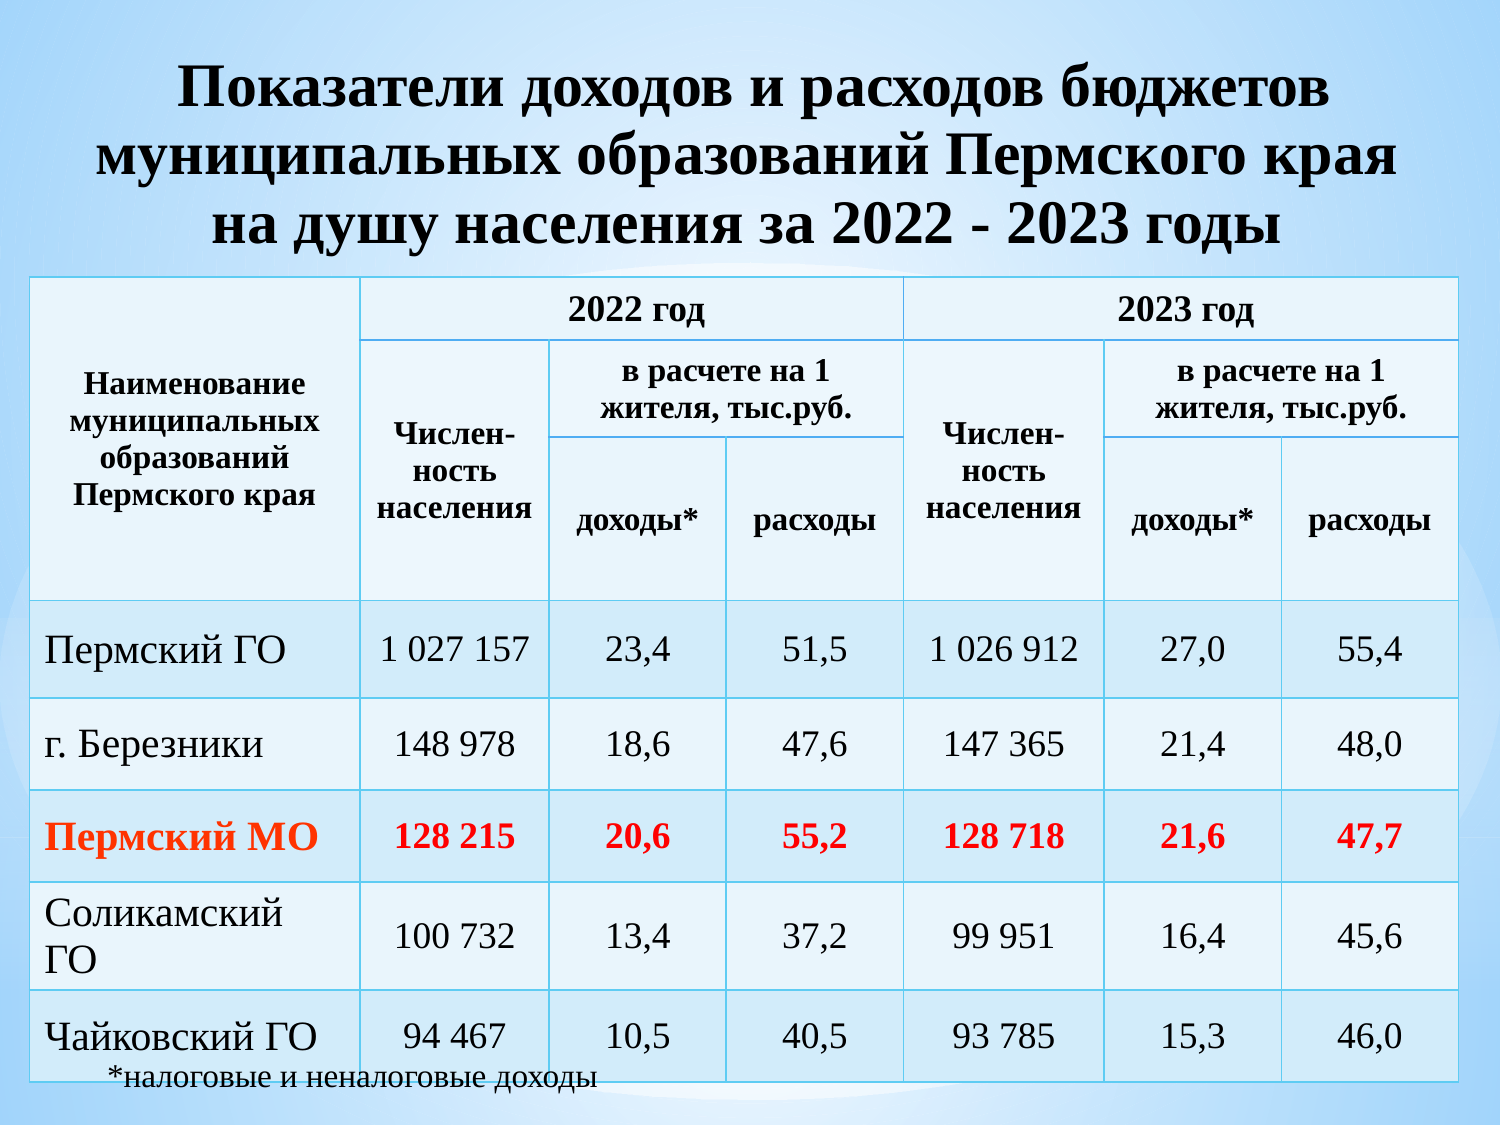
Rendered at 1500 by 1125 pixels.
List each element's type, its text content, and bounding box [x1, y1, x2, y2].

table_cell 16,4 [1105, 883, 1281, 989]
text_box Показатели доходов и расходов бюджетов муниципальных образований Пермского края на душу населения за 2022 - 2023 годы [71, 42, 1422, 266]
table_cell 99 951 [904, 883, 1103, 989]
table_cell 128 215 [361, 791, 548, 881]
table_cell расходы [727, 438, 903, 600]
table_cell 45,6 [1282, 883, 1458, 989]
table_cell 148 978 [361, 699, 548, 789]
text_box *налоговые и неналоговые доходы [92, 1046, 614, 1102]
table_cell 46,0 [1282, 991, 1458, 1081]
table_cell 15,3 [1105, 991, 1281, 1081]
table_cell 100 732 [361, 883, 548, 989]
table_cell 55,2 [727, 791, 903, 881]
table_cell 93 785 [904, 991, 1103, 1081]
table_cell Соликамский ГО [30, 883, 359, 989]
table_cell Пермский МО [30, 791, 359, 881]
table_cell Числен-ность населения [904, 341, 1103, 600]
table_cell 10,5 [550, 991, 725, 1081]
table_cell 1 027 157 [361, 601, 548, 697]
table_cell 40,5 [727, 991, 903, 1081]
table_cell 21,6 [1105, 791, 1281, 881]
table_cell доходы* [1105, 438, 1281, 600]
table_cell 128 718 [904, 791, 1103, 881]
table_cell 13,4 [550, 883, 725, 989]
table_cell г. Березники [30, 699, 359, 789]
table_header Наименование муниципальных образований Пермского края [30, 278, 359, 600]
table_header 2022 год [361, 278, 903, 339]
table_cell 1 026 912 [904, 601, 1103, 697]
table_cell 147 365 [904, 699, 1103, 789]
table_cell Чайковский ГО [30, 991, 359, 1081]
table_cell в расчете на 1 жителя, тыс.руб. [550, 341, 903, 436]
table_cell 94 467 [361, 991, 548, 1046]
table_cell доходы* [550, 438, 725, 600]
table_cell Пермский ГО [30, 601, 359, 697]
table_cell 55,4 [1282, 601, 1458, 697]
table_header 2023 год [904, 278, 1458, 339]
table_cell 51,5 [727, 601, 903, 697]
table_cell расходы [1282, 438, 1458, 600]
table_cell 18,6 [550, 699, 725, 789]
table_cell в расчете на 1 жителя, тыс.руб. [1105, 341, 1458, 436]
table_cell 27,0 [1105, 601, 1281, 697]
table_cell 37,2 [727, 883, 903, 989]
table_cell 48,0 [1282, 699, 1458, 789]
table_cell Числен-ность населения [361, 341, 548, 600]
table_cell 47,7 [1282, 791, 1458, 881]
table_cell 47,6 [727, 699, 903, 789]
table_cell 20,6 [550, 791, 725, 881]
table_cell 21,4 [1105, 699, 1281, 789]
table_cell 23,4 [550, 601, 725, 697]
